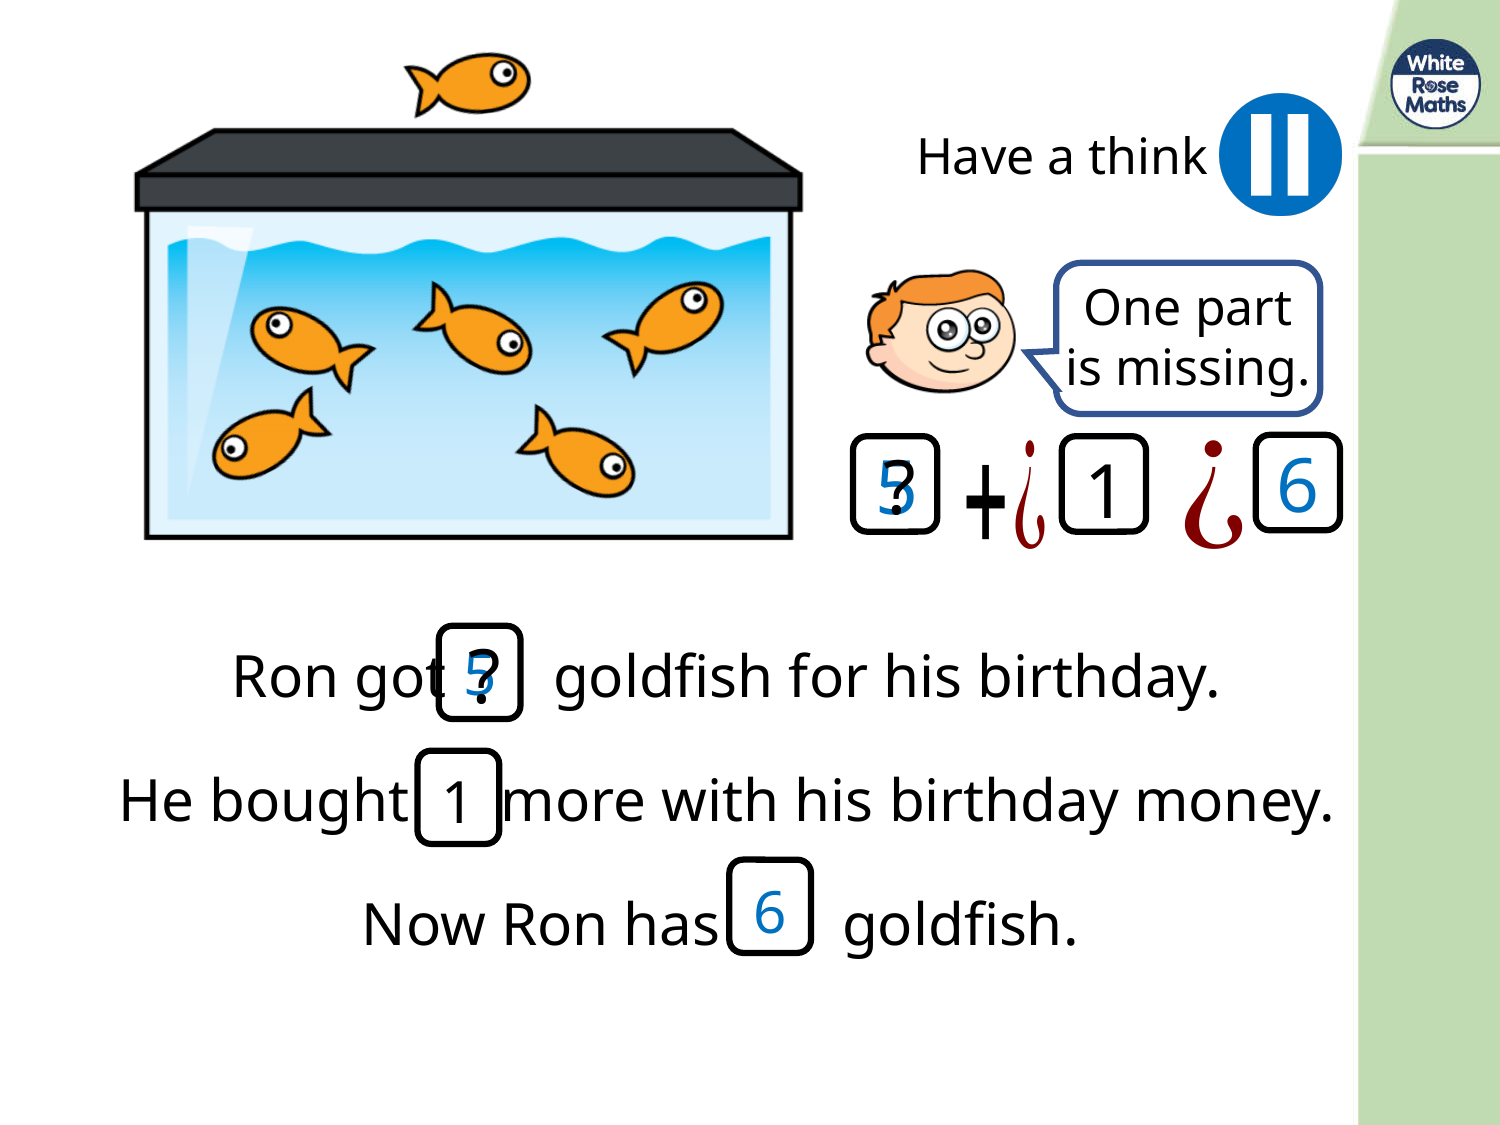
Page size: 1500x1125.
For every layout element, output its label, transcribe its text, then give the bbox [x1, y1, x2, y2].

text_box ? [861, 520, 939, 537]
text_box [1062, 403, 1318, 416]
text_box Ron got goldfish for his birthday. [524, 631, 1307, 717]
picture [0, 0, 1500, 1125]
text_box He bought more with his birthday money. [97, 755, 419, 841]
text_box 6 [1259, 528, 1337, 535]
text_box 5 [524, 629, 534, 715]
text_box [418, 749, 499, 757]
text_box ? [861, 431, 939, 448]
text_box Ron got goldfish for his birthday. [147, 631, 442, 717]
text_box ? [446, 621, 524, 727]
text_box 6 [1259, 430, 1337, 437]
text_box 1 [1056, 436, 1157, 542]
text_box Have a think [901, 116, 1219, 192]
text_box One part is missing. [1062, 267, 1327, 403]
text_box 6 [715, 867, 825, 953]
text_box 5 [425, 629, 446, 715]
text_box [1254, 433, 1342, 532]
text_box 1 [403, 757, 513, 843]
text_box [851, 435, 939, 533]
text_box He bought more with his birthday money. [498, 755, 1356, 841]
text_box Now Ron has goldfish. [140, 879, 1300, 964]
text_box [1065, 261, 1311, 267]
text_box [729, 858, 811, 867]
